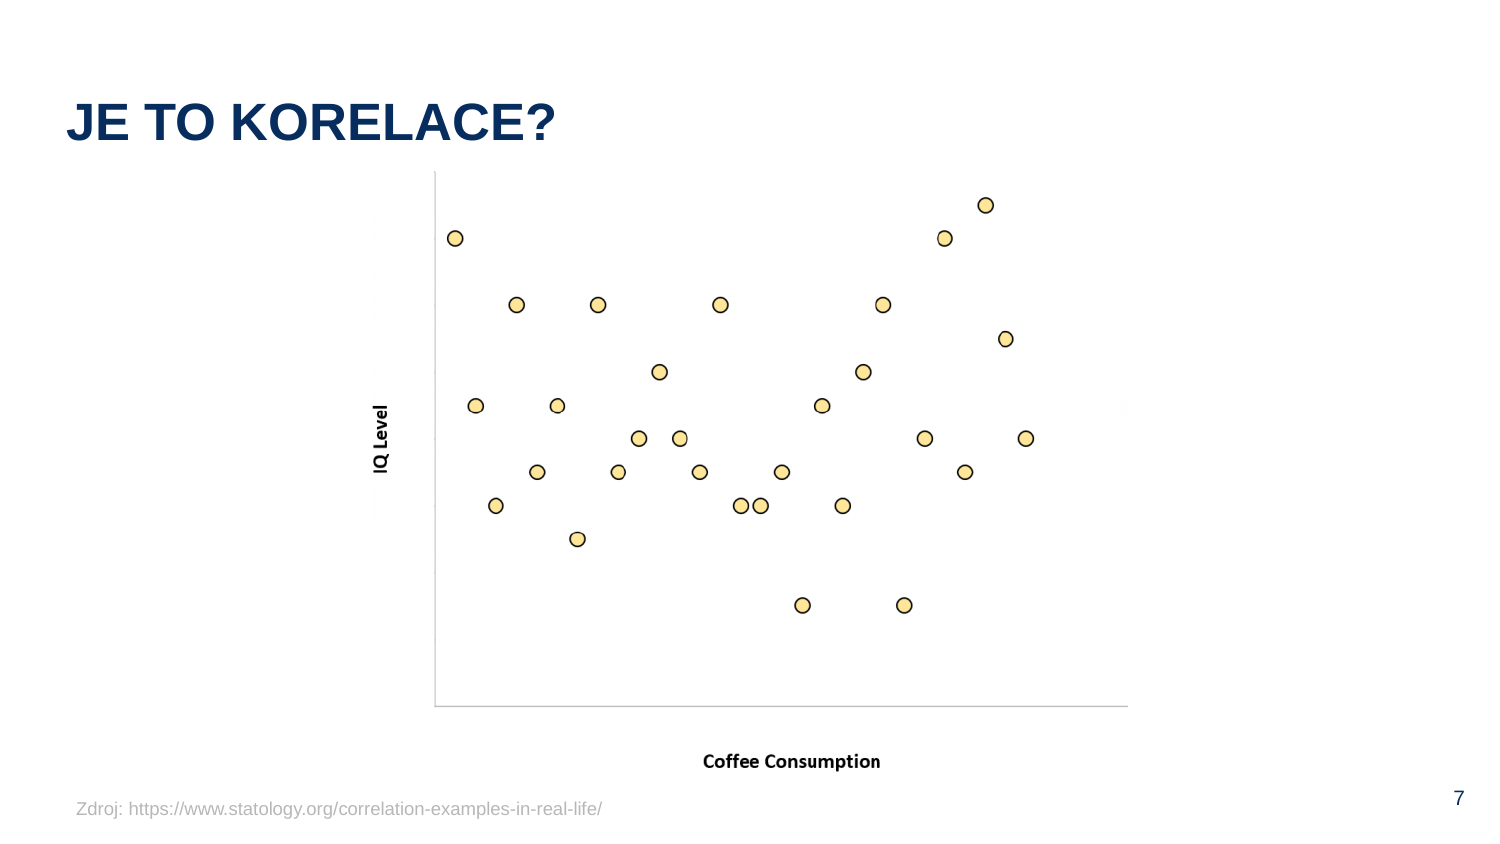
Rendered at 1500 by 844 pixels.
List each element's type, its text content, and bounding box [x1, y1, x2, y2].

title JE TO KORELACE? [51, 72, 1449, 167]
text_box Zdroj: https://www.statology.org/correlation-examples-in-real-life/ [61, 778, 1459, 844]
slide_number ‹#› [1389, 764, 1480, 830]
picture [372, 166, 1128, 779]
